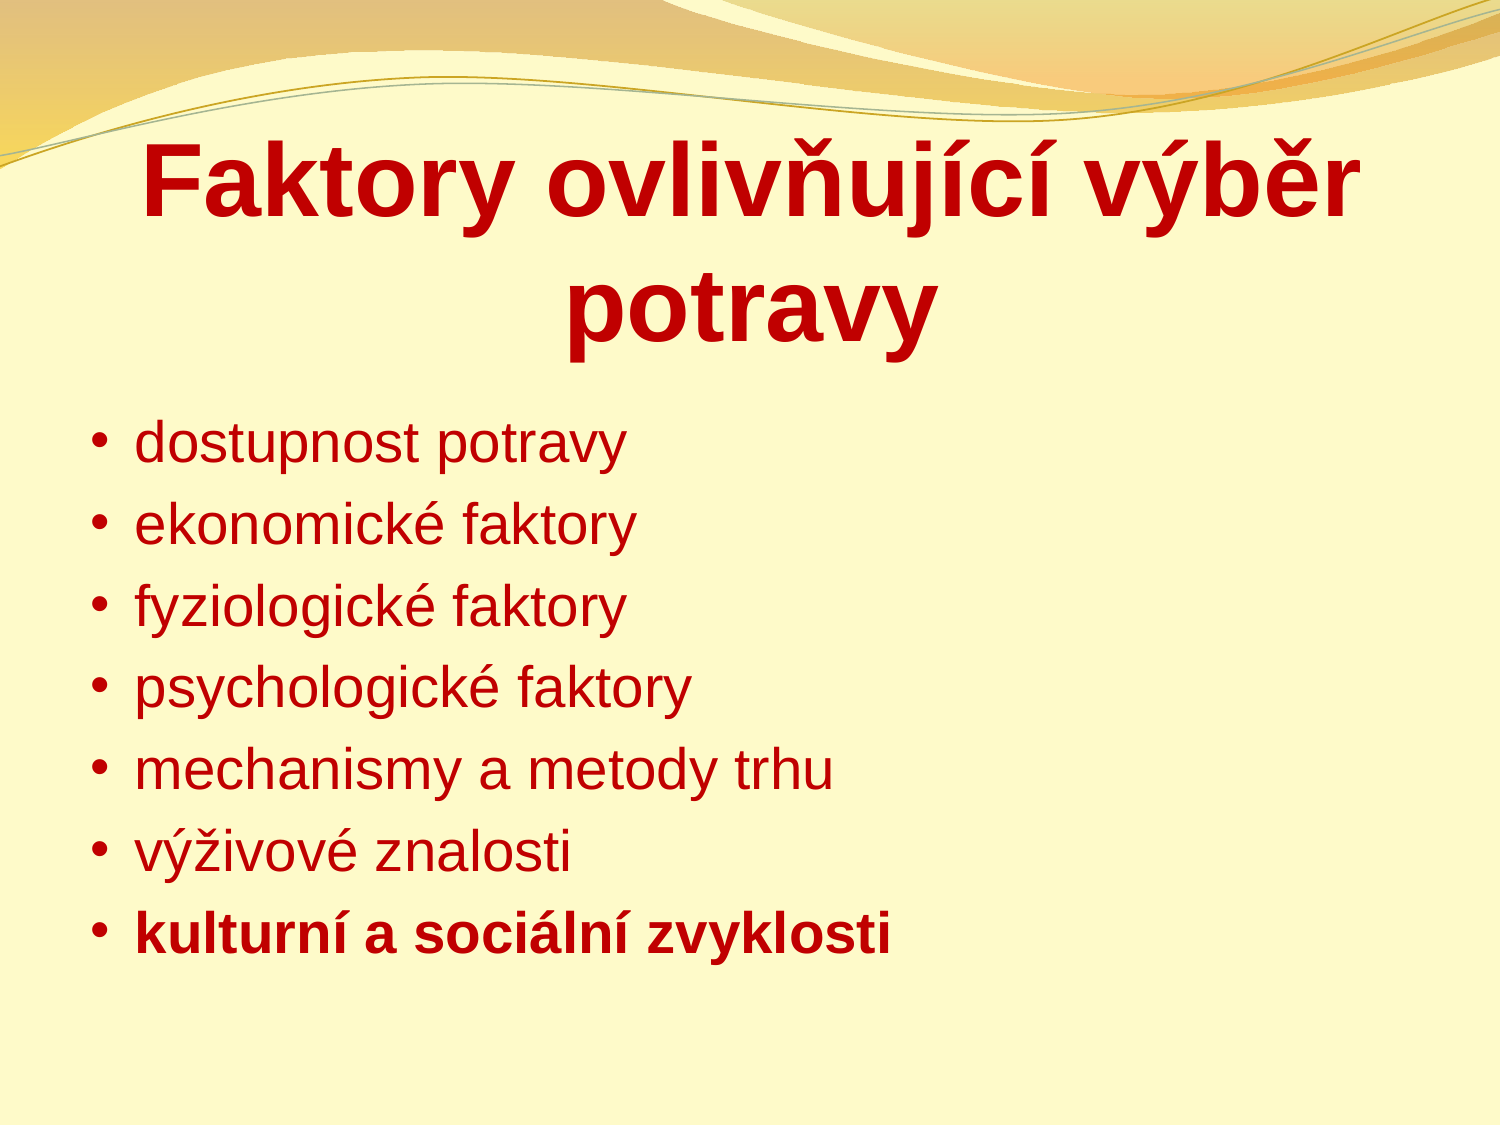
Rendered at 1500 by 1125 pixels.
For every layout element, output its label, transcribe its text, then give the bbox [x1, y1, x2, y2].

list dostupnost potravy ekonomické faktory fyziologické faktory psychologické faktory mechanismy a metody trhu výživové znalosti kulturní a sociální zvyklosti [74, 396, 1426, 1038]
title Faktory ovlivňující výběr potravy [76, 125, 1427, 363]
